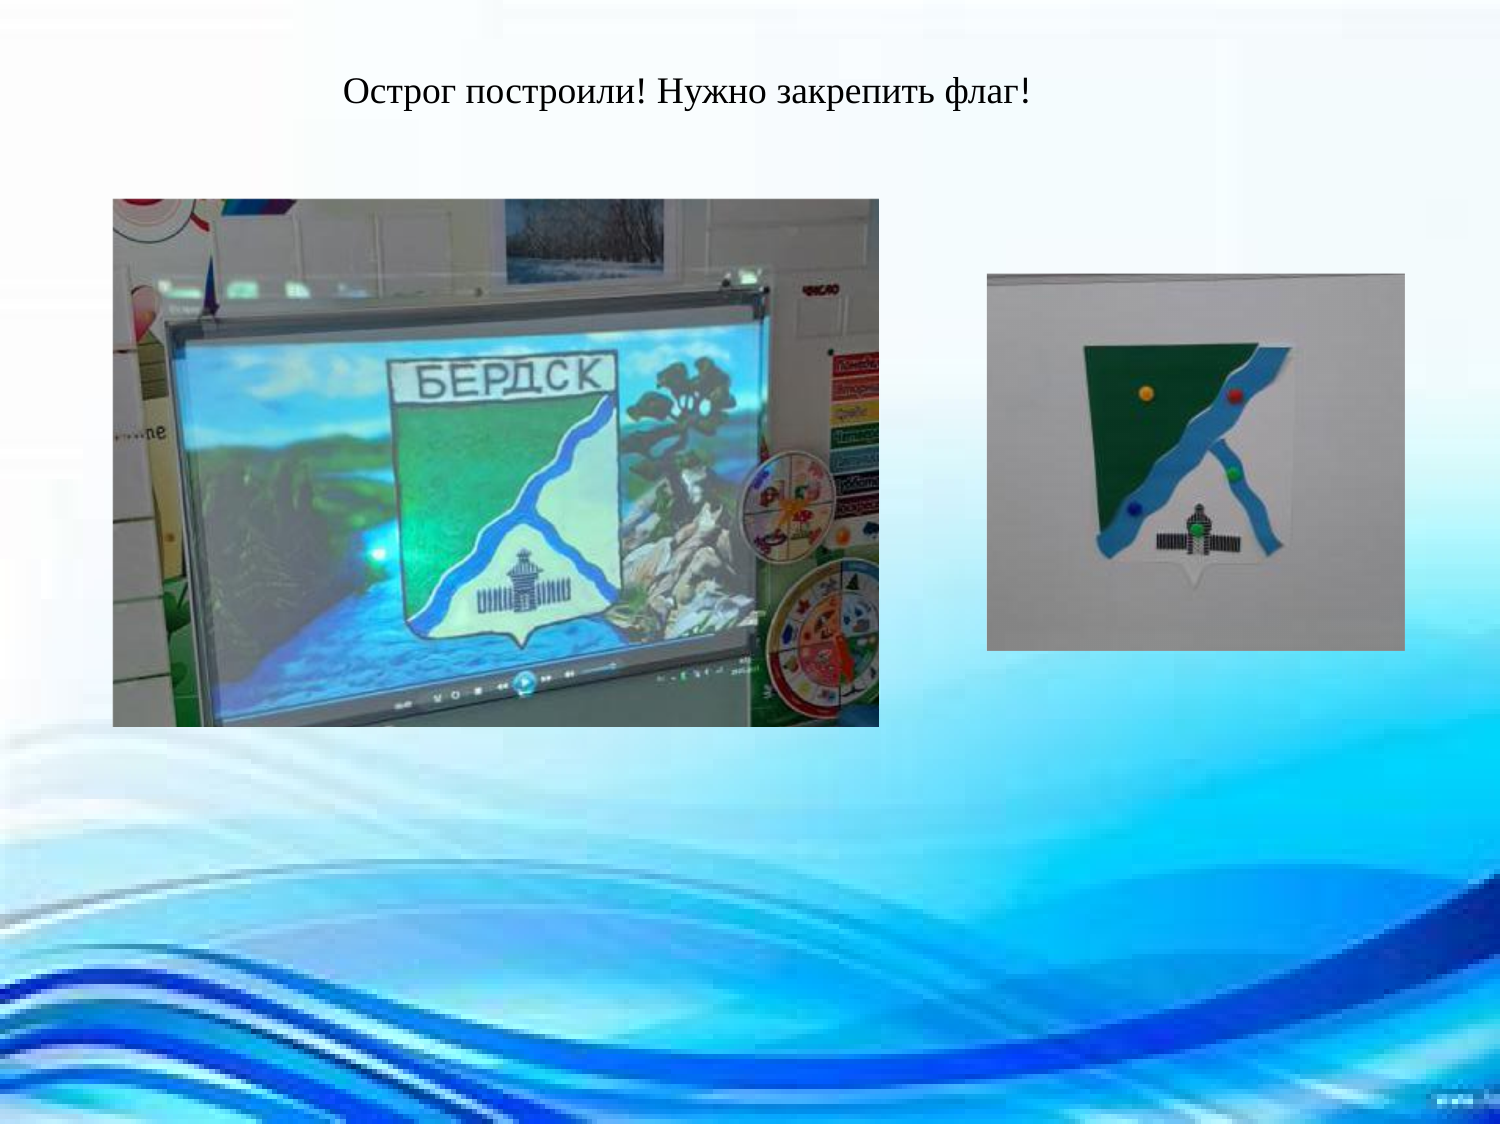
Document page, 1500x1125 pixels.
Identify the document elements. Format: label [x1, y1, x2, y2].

picture [1006, 252, 1384, 672]
picture [230, 78, 760, 846]
list [0, 0, 1500, 1124]
